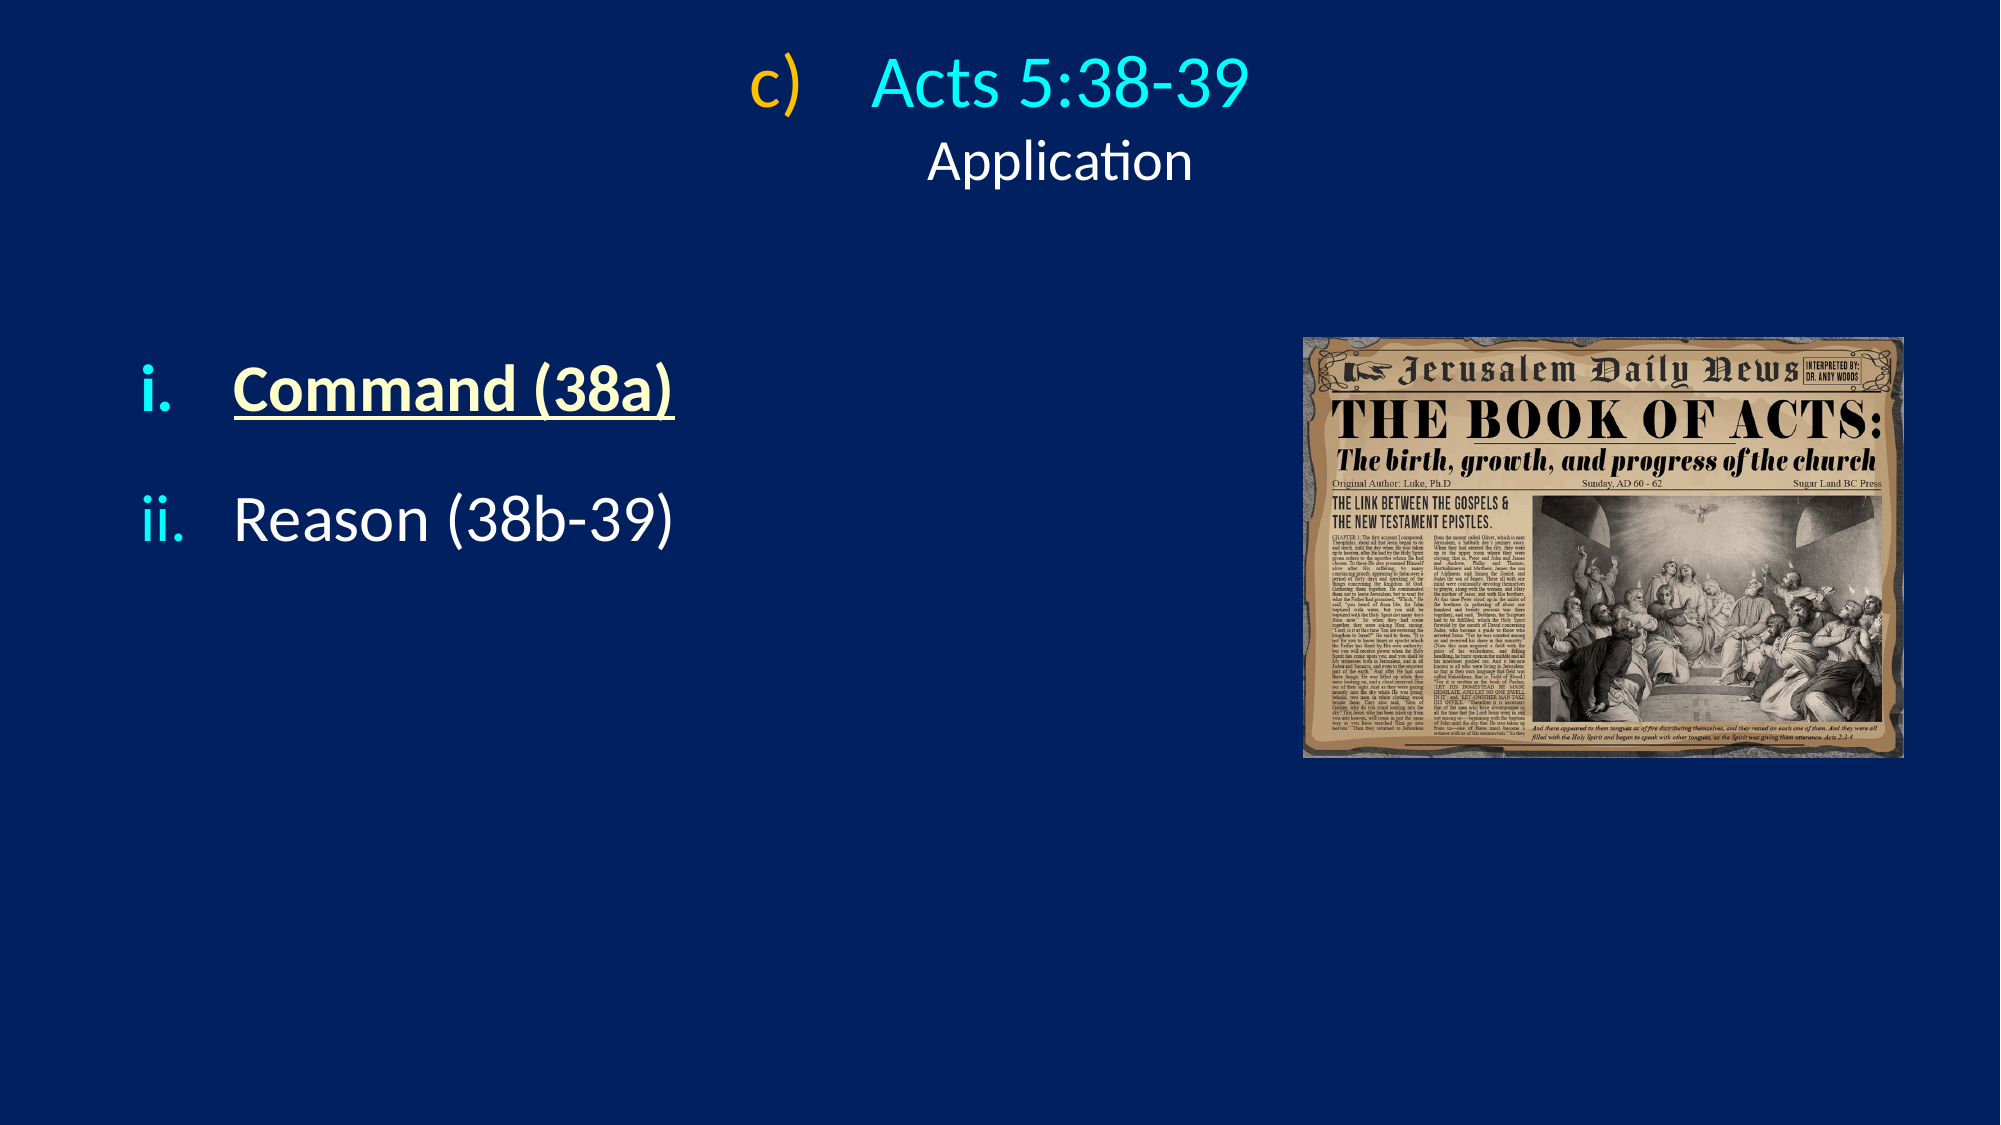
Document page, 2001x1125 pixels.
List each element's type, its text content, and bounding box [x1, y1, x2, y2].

list Command (38a) Reason (38b-39) [125, 337, 1288, 925]
title Acts 5:38-39 Application [449, 37, 1551, 188]
picture [1303, 337, 1904, 759]
